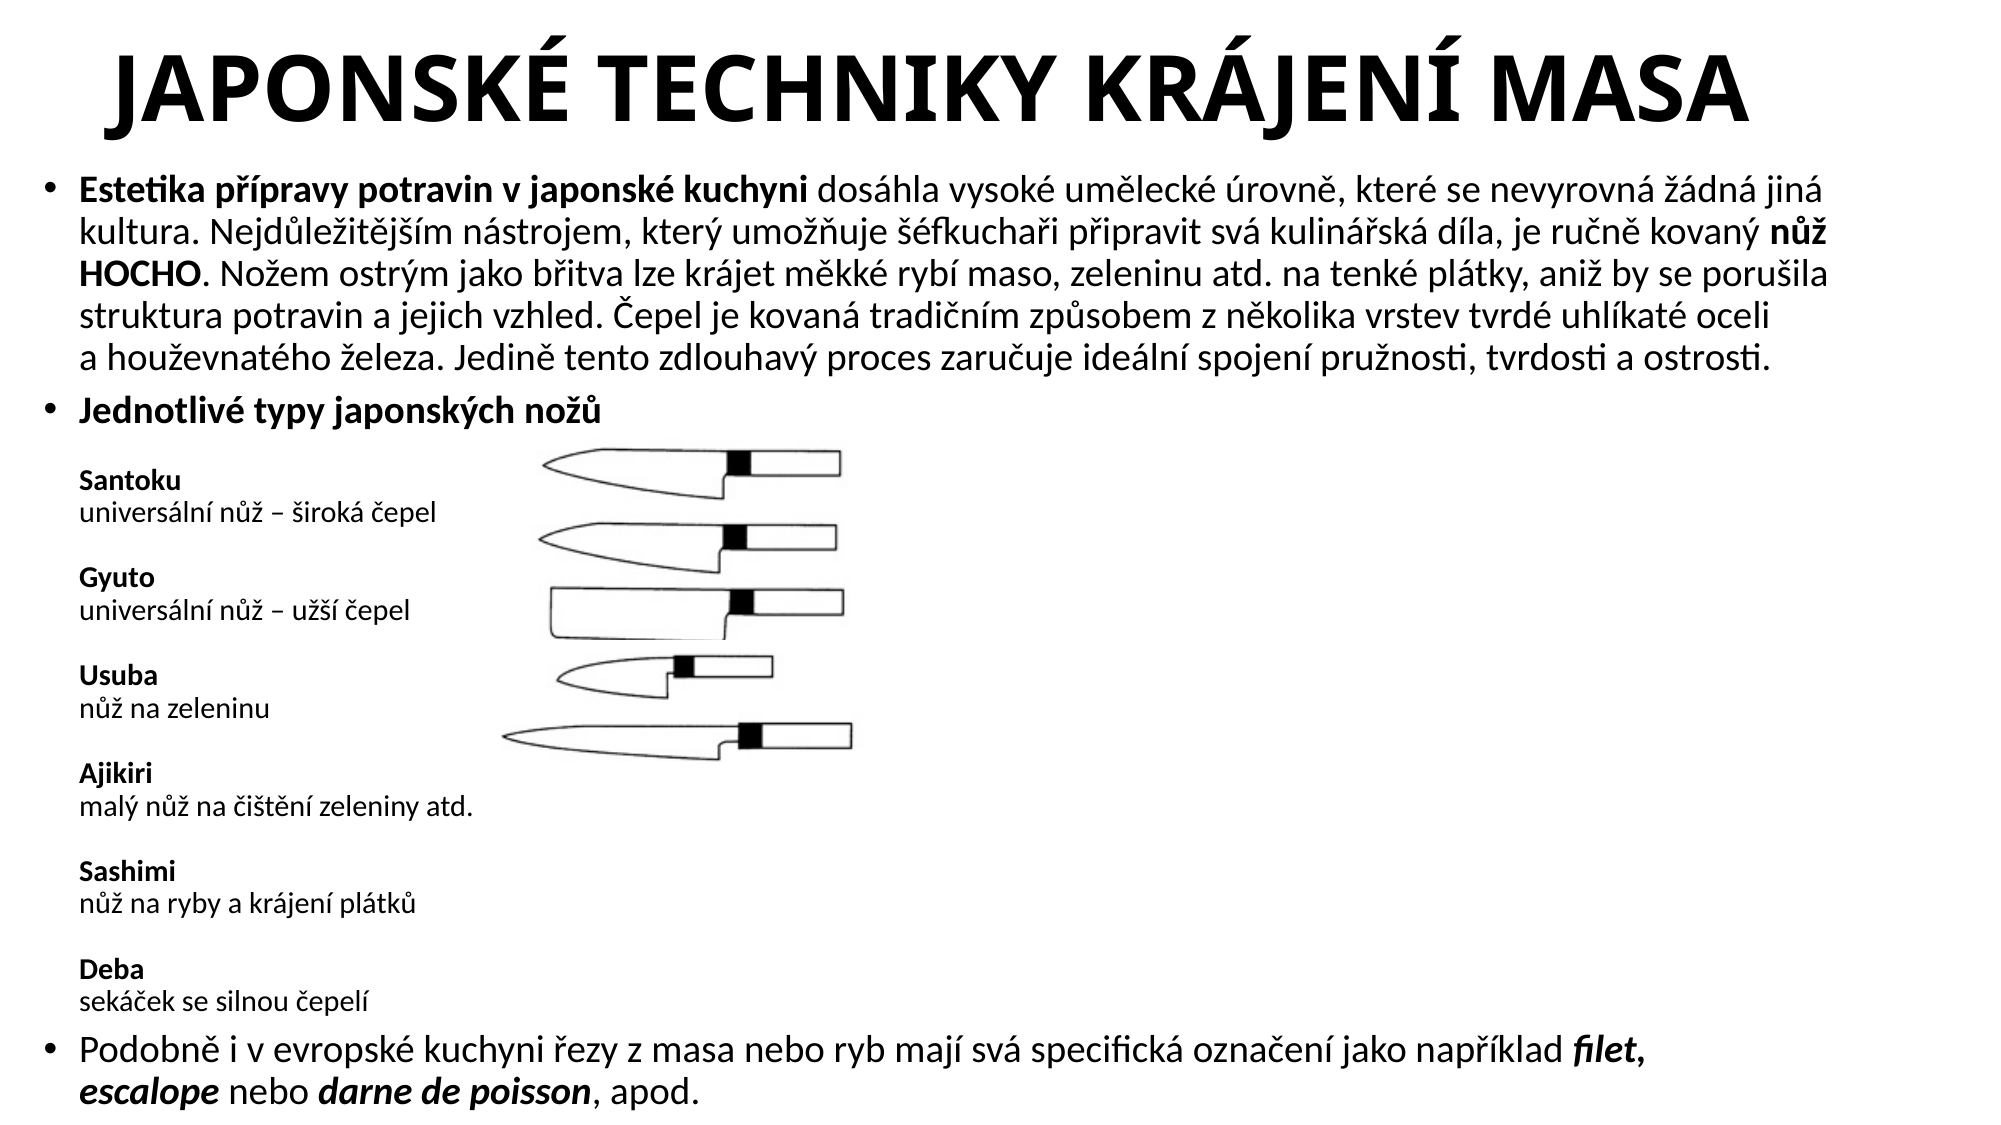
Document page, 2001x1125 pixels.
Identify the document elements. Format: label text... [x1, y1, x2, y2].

list Estetika přípravy potravin v japonské kuchyni dosáhla vysoké umělecké úrovně, které se nevyrovná žádná jiná kultura. Nejdůležitějším nástrojem, který umožňuje šéfkuchaři připravit svá kulinářská díla, je ručně kovaný nůž HOCHO. Nožem ostrým jako břitva lze krájet měkké rybí maso, zeleninu atd. na tenké plátky, aniž by se porušila struktura potravin a jejich vzhled. Čepel je kovaná tradičním způsobem z několika vrstev tvrdé uhlíkaté oceli a houževnatého železa. Jedině tento zdlouhavý proces zaručuje ideální spojení pružnosti, tvrdosti a ostrosti. Jednotlivé typy japonských nožů Santoku universální nůž – široká čepel Gyuto universální nůž – užší čepel Usuba nůž na zeleninu Ajikiri malý nůž na čištění zeleniny atd. Sashimi nůž na ryby a krájení plátků Deba sekáček se silnou čepelí Podobně i v evropské kuchyni řezy z masa nebo ryb mají svá specifická označení jako například filet, escalope nebo darne de poisson, apod. [28, 160, 1948, 1125]
title Japonské techniky krájení masa [96, 38, 1822, 160]
picture [409, 438, 879, 776]
